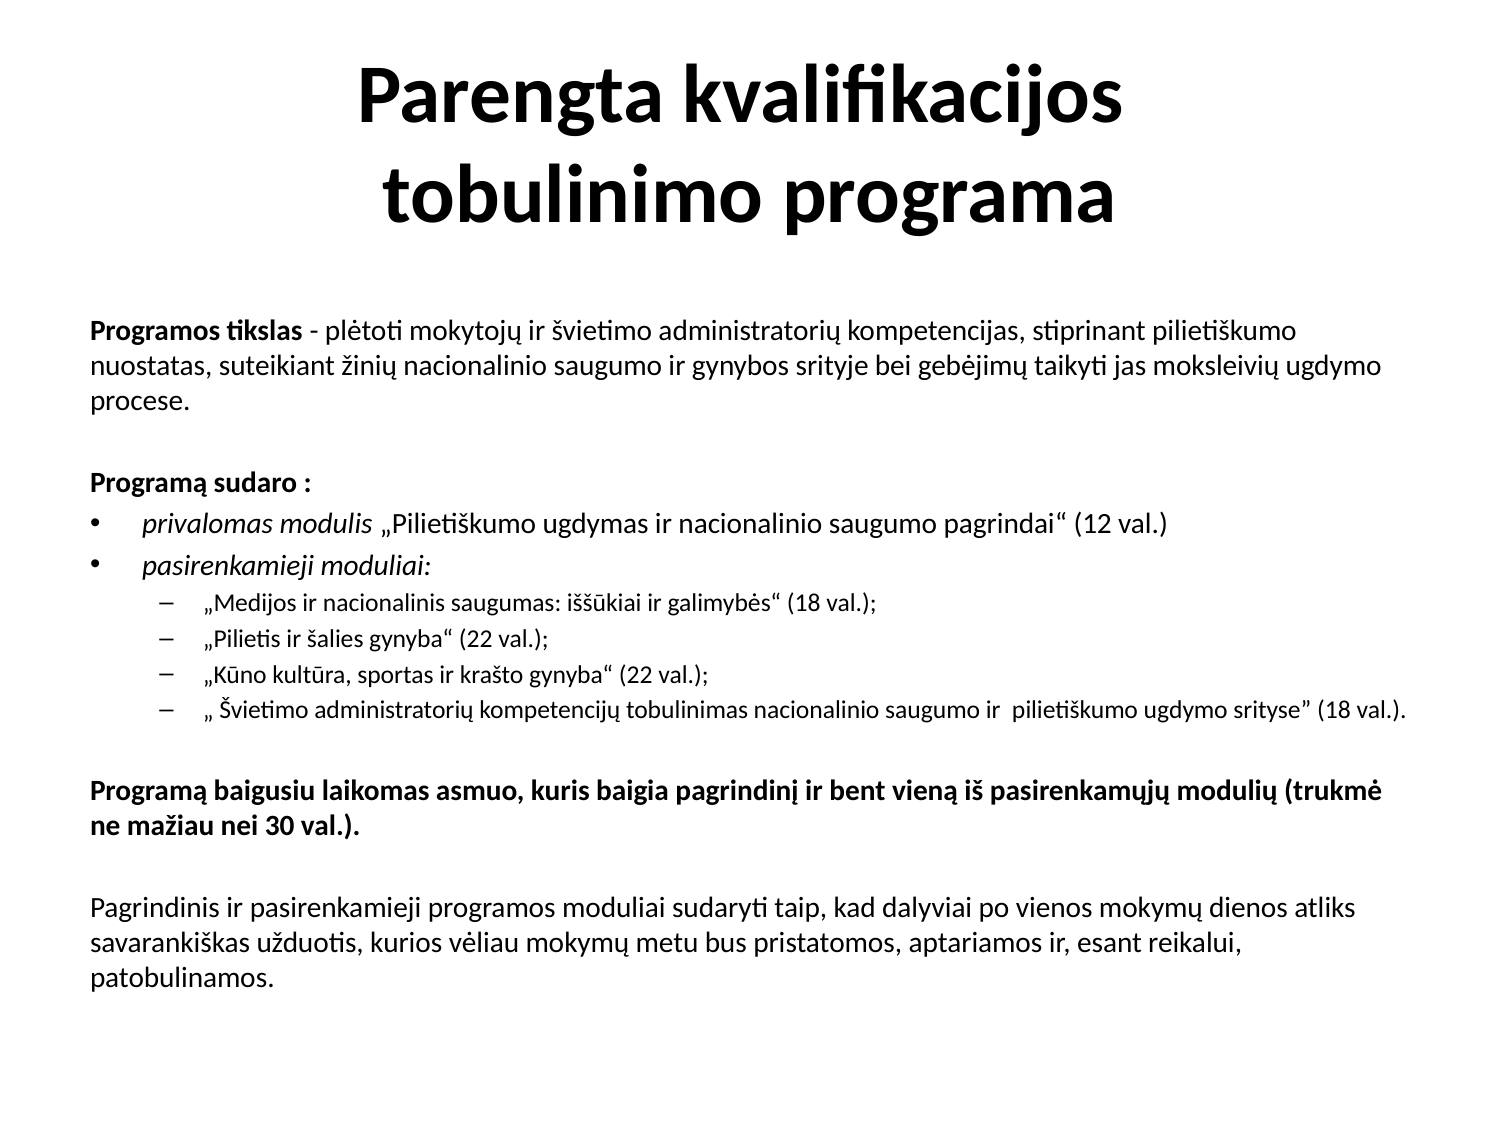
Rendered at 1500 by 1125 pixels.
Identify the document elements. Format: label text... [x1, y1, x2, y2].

title Parengta kvalifikacijos tobulinimo programa [75, 45, 1425, 233]
list Programos tikslas - plėtoti mokytojų ir švietimo administratorių kompetencijas, stiprinant pilietiškumo nuostatas, suteikiant žinių nacionalinio saugumo ir gynybos srityje bei gebėjimų taikyti jas moksleivių ugdymo procese. Programą sudaro : privalomas modulis „Pilietiškumo ugdymas ir nacionalinio saugumo pagrindai“ (12 val.) pasirenkamieji moduliai: „Medijos ir nacionalinis saugumas: iššūkiai ir galimybės“ (18 val.); „Pilietis ir šalies gynyba“ (22 val.); „Kūno kultūra, sportas ir krašto gynyba“ (22 val.); „ Švietimo administratorių kompetencijų tobulinimas nacionalinio saugumo ir pilietiškumo ugdymo srityse” (18 val.). Programą baigusiu laikomas asmuo, kuris baigia pagrindinį ir bent vieną iš pasirenkamųjų modulių (trukmė ne mažiau nei 30 val.). Pagrindinis ir pasirenkamieji programos moduliai sudaryti taip, kad dalyviai po vienos mokymų dienos atliks savarankiškas užduotis, kurios vėliau mokymų metu bus pristatomos, aptariamos ir, esant reikalui, patobulinamos. [75, 262, 1425, 1005]
